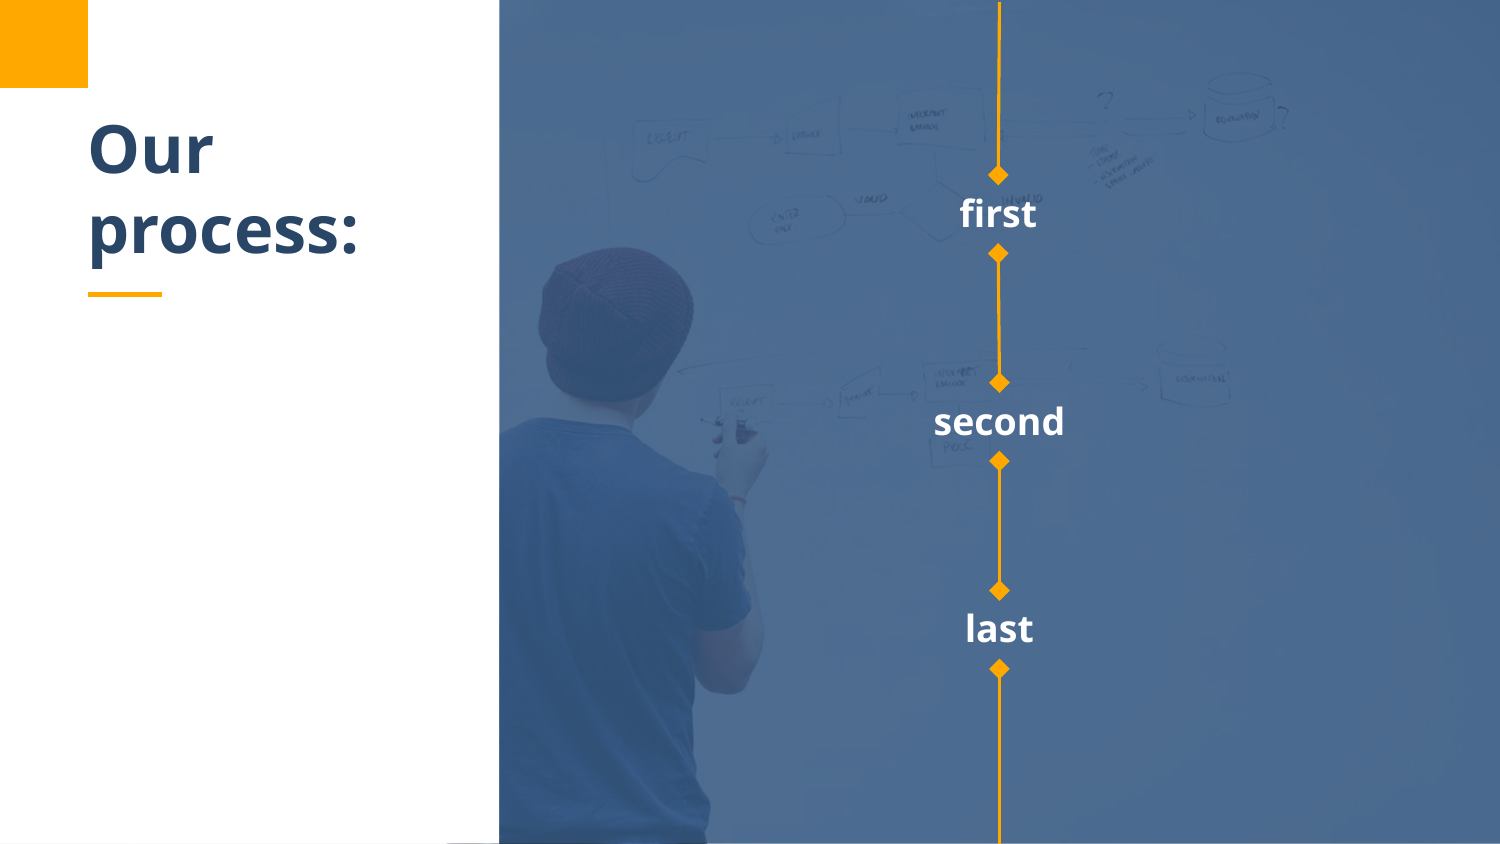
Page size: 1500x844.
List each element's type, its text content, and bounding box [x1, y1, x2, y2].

text_box second [813, 382, 1186, 462]
title Our process: [72, 171, 425, 283]
text_box first [811, 174, 1185, 254]
text_box last [813, 590, 1186, 669]
